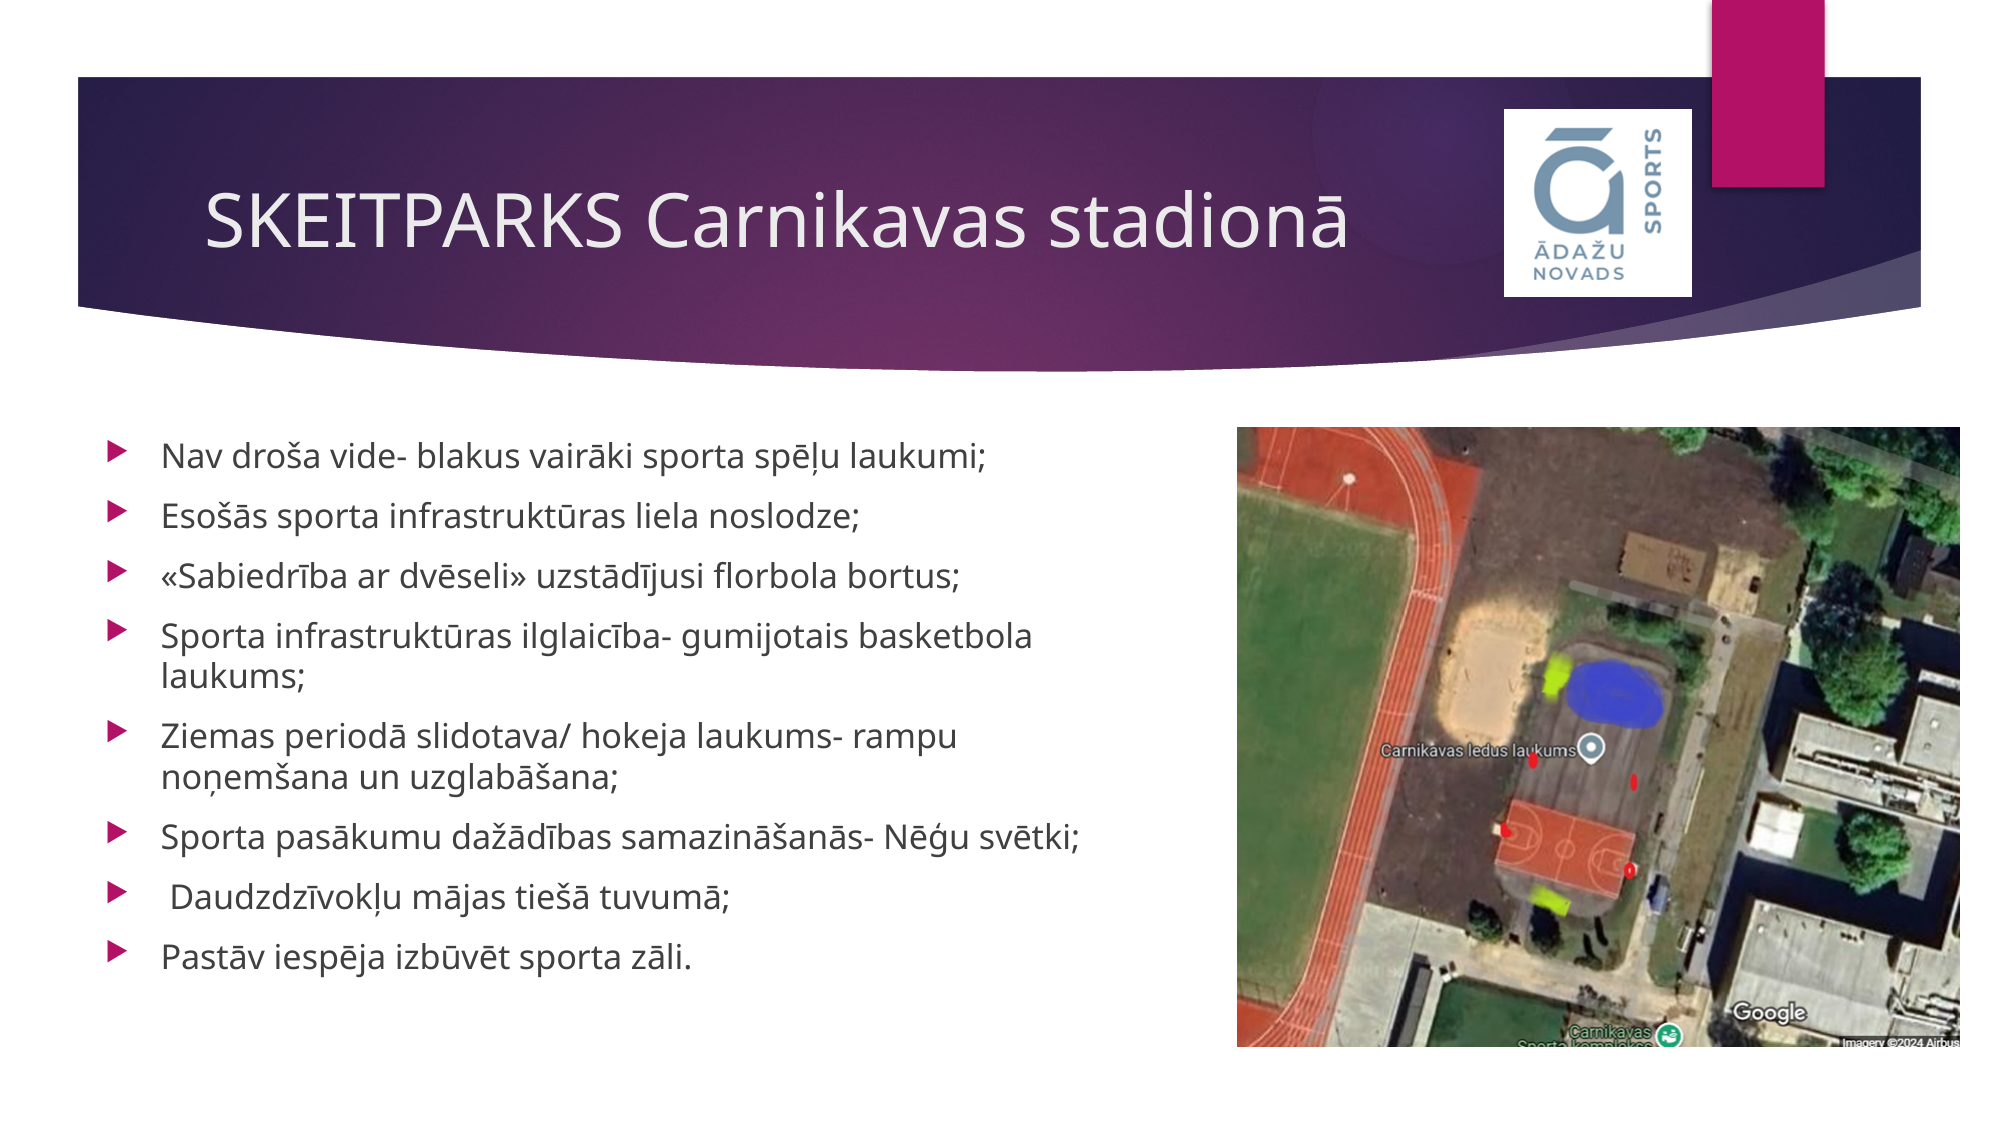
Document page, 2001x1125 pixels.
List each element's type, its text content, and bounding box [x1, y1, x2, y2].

list Nav droša vide- blakus vairāki sporta spēļu laukumi; Esošās sporta infrastruktūras liela noslodze; «Sabiedrība ar dvēseli» uzstādījusi florbola bortus; Sporta infrastruktūras ilglaicība- gumijotais basketbola laukums; Ziemas periodā slidotava/ hokeja laukums- rampu noņemšana un uzglabāšana; Sporta pasākumu dažādības samazināšanās- Nēģu svētki; Daudzdzīvokļu mājas tiešā tuvumā; Pastāv iespēja izbūvēt sporta zāli. [90, 427, 1167, 988]
title SKEITPARKS Carnikavas stadionā [189, 159, 1498, 276]
picture [1236, 426, 1960, 1047]
picture [1504, 109, 1692, 297]
